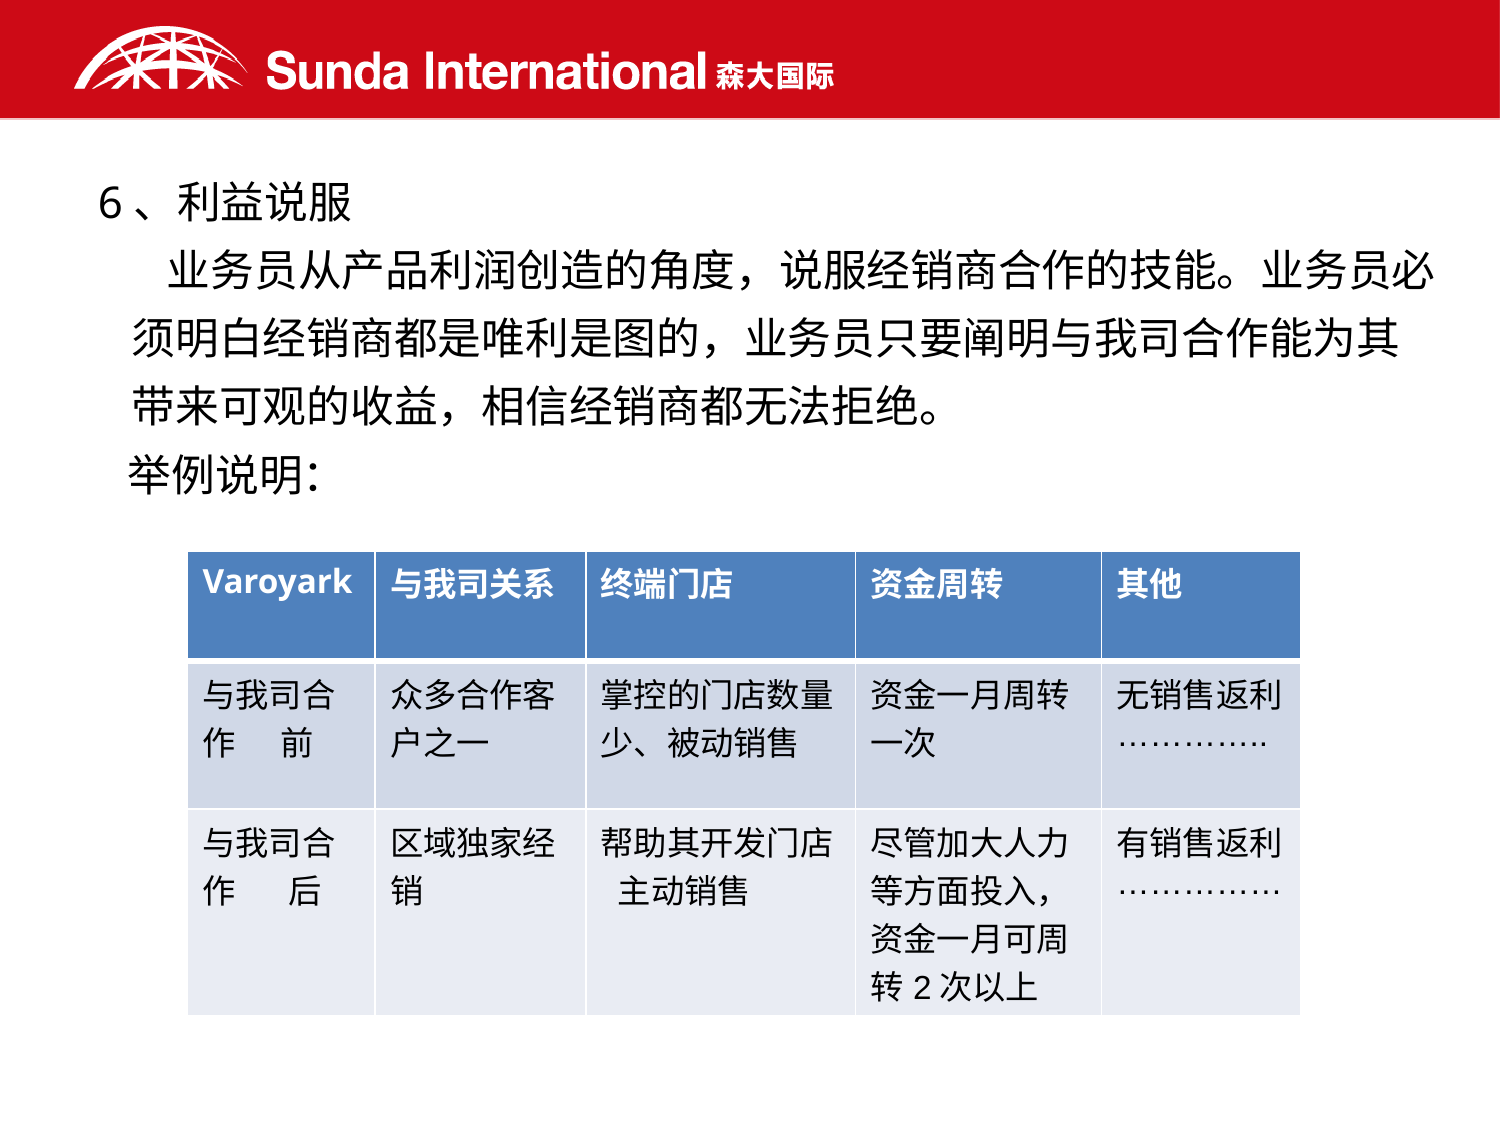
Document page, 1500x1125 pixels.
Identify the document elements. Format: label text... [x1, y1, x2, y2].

table_cell 尽管加大人力等方面投入，资金一月可周转2次以上 [856, 810, 1101, 1015]
table_cell 无销售返利 ………….. [1102, 664, 1300, 808]
table_cell 帮助其开发门店 主动销售 [587, 810, 855, 1015]
table_header Varoyark [188, 552, 374, 658]
table_header 与我司关系 [376, 552, 585, 658]
table_cell 掌控的门店数量少、被动销售 [587, 664, 855, 808]
table_cell 区域独家经销 [376, 810, 585, 1015]
table_header 其他 [1102, 552, 1300, 658]
table_header 资金周转 [856, 552, 1101, 658]
picture [0, 0, 1500, 120]
table_cell 有销售返利 …………… [1102, 810, 1300, 1015]
table_cell 资金一月周转一次 [856, 664, 1101, 808]
list 6、利益说服 业务员从产品利润创造的角度，说服经销商合作的技能。业务员必须明白经销商都是唯利是图的，业务员只要阐明与我司合作能为其带来可观的收益，相信经销商都无法拒绝。 举例说明： [58, 152, 1440, 1091]
table_header 终端门店 [587, 552, 855, 658]
table_cell 与我司合作 后 [188, 810, 374, 1015]
table_cell 众多合作客户之一 [376, 664, 585, 808]
table_cell 与我司合 作 前 [188, 664, 374, 808]
